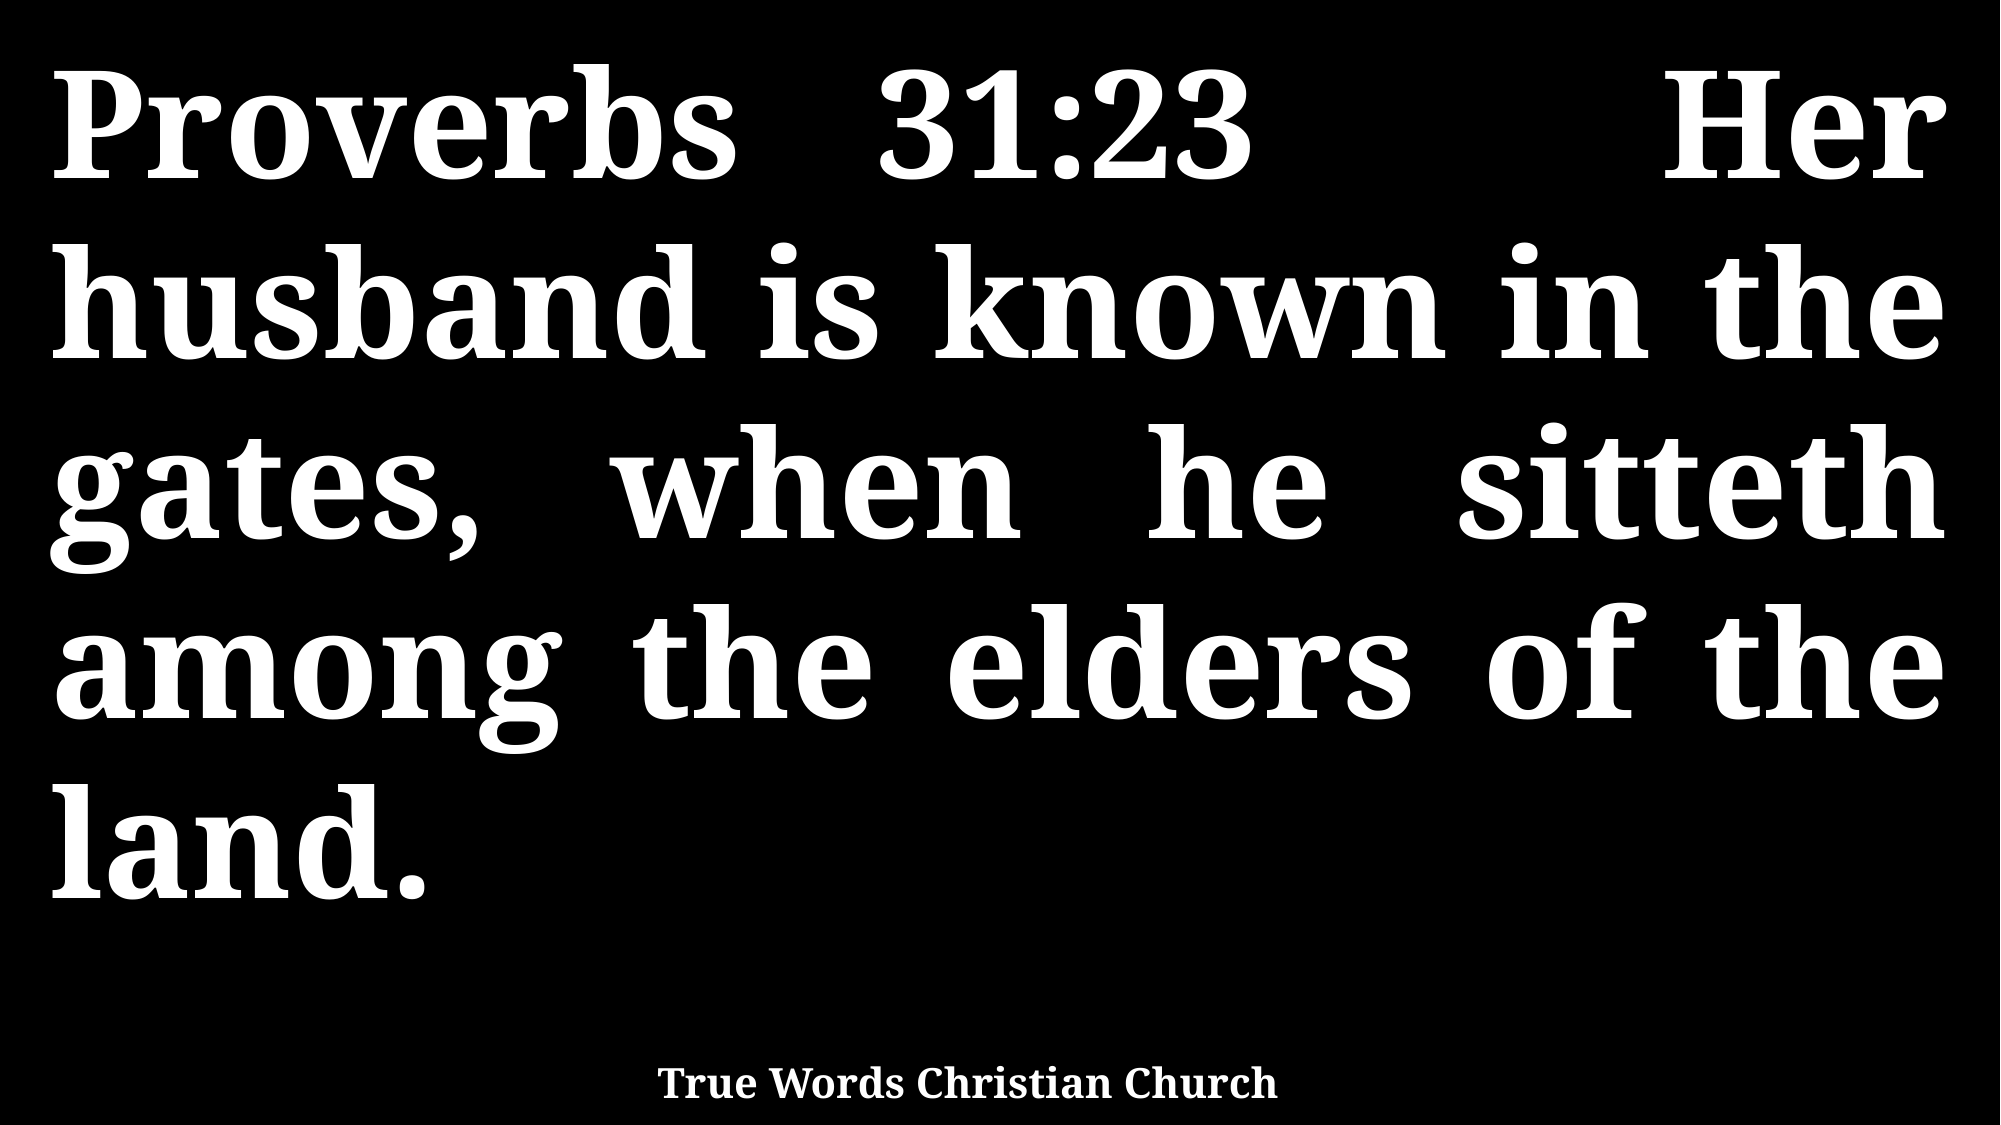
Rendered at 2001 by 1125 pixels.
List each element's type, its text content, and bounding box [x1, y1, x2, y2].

text_box True Words Christian Church [642, 1049, 1294, 1114]
text_box Proverbs 31:23 Her husband is known in the gates, when he sitteth among the elders of the land. [35, 21, 1965, 937]
